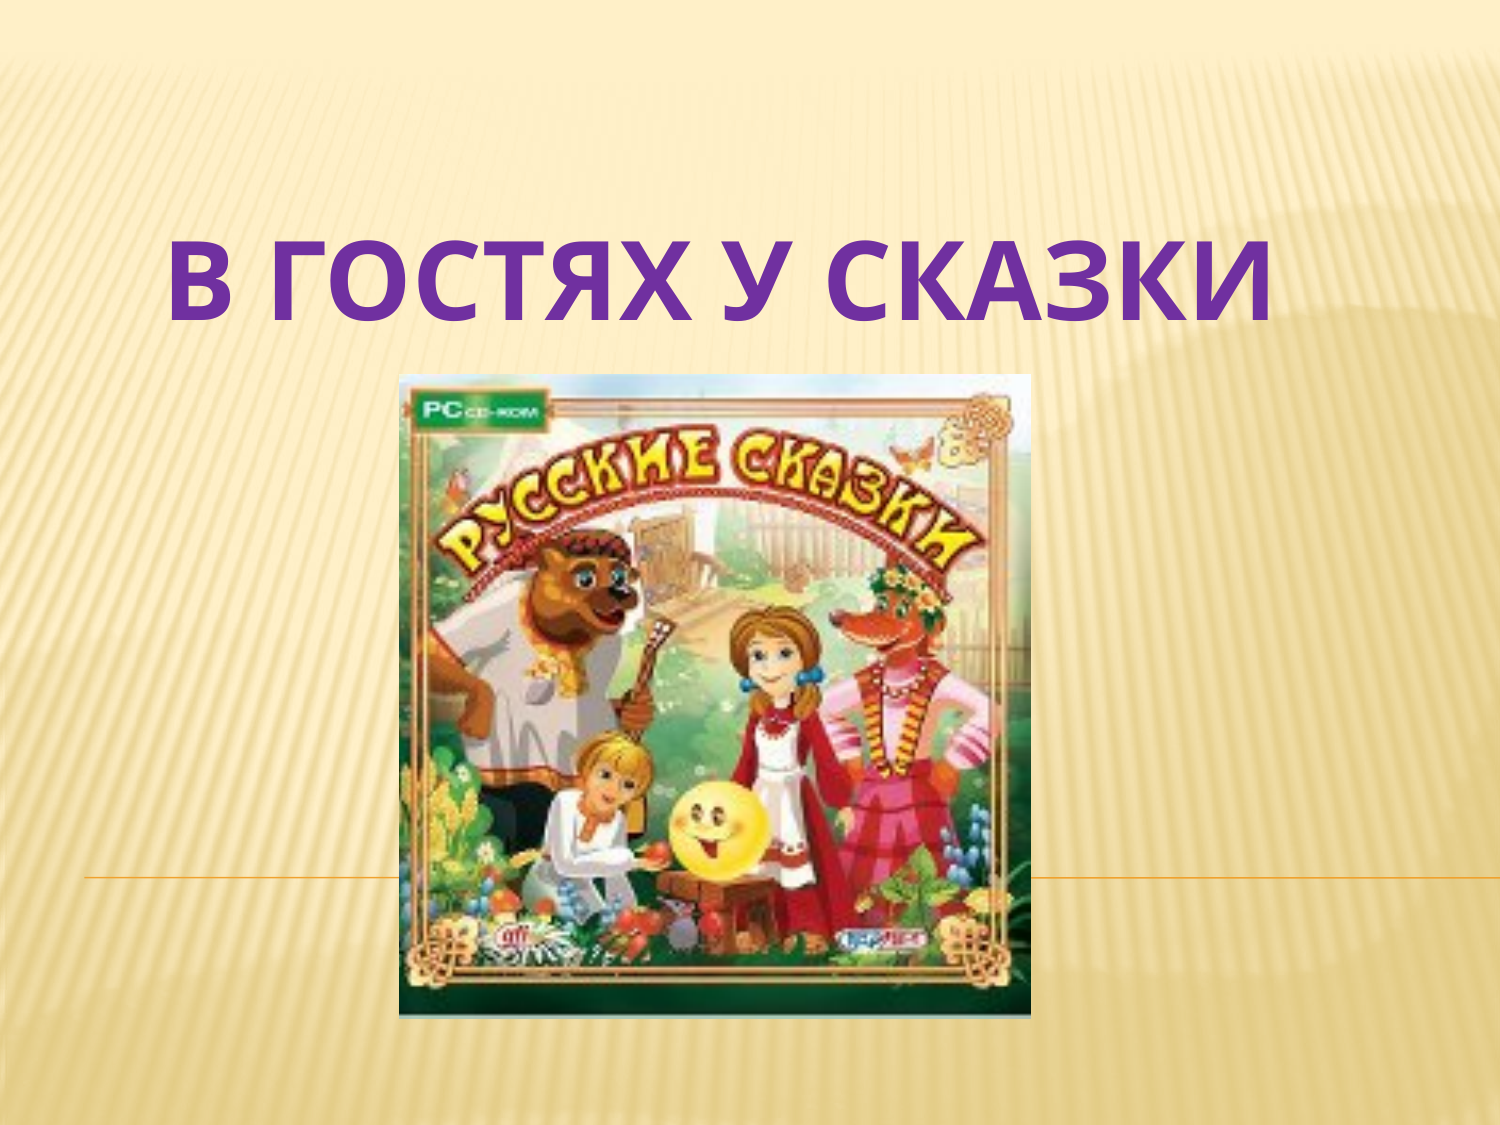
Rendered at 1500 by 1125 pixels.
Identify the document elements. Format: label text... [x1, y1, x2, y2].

picture [399, 374, 1032, 1020]
subtitle В ГОСТЯХ У СКАЗКИ [62, 99, 1450, 350]
